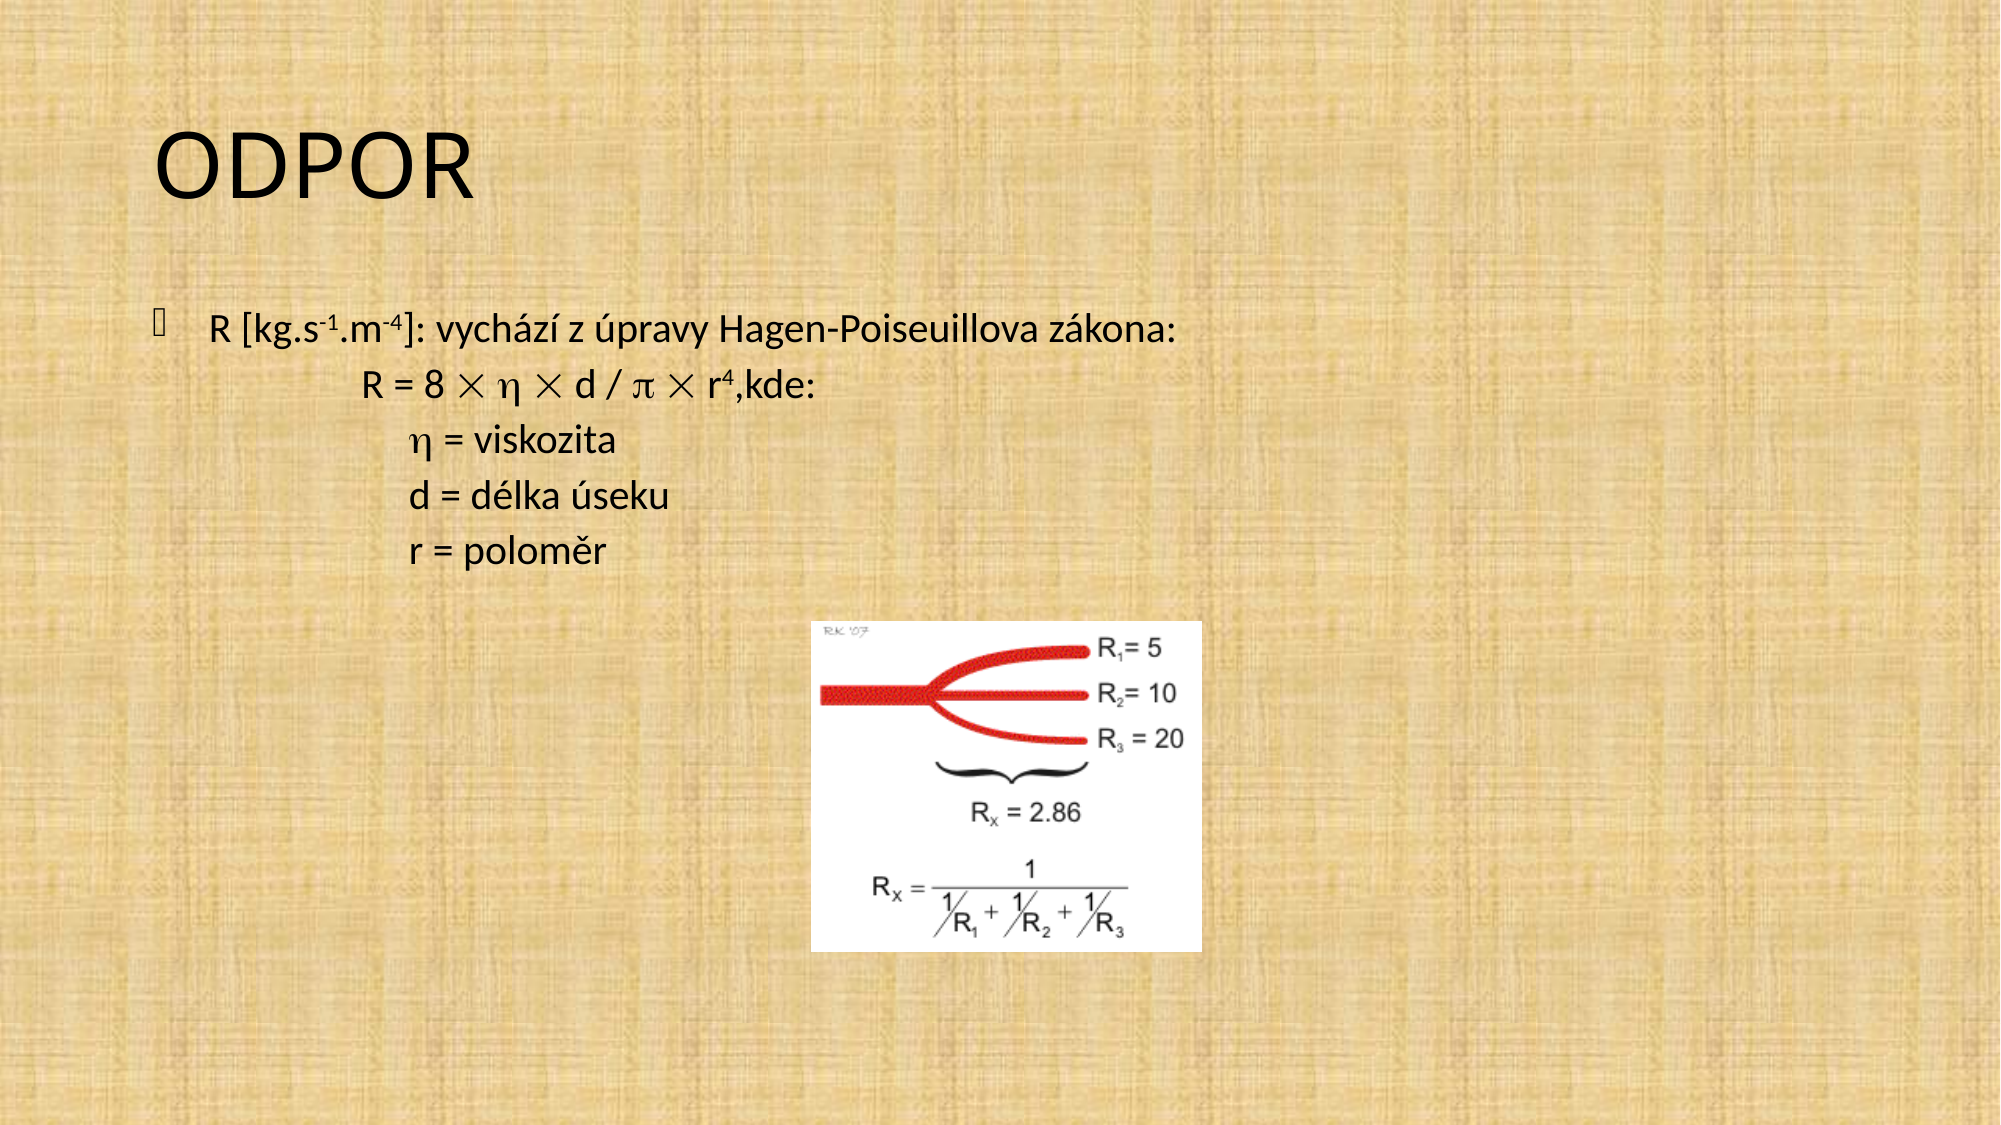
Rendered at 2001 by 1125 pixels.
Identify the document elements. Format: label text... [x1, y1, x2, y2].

list R [kg.s-1.m-4]: vychází z úpravy Hagen-Poiseuillova zákona: R = 8    d /   r4,kde:  = viskozita d = délka úseku r = poloměr [137, 299, 1863, 1014]
title ODPOR [137, 59, 1863, 278]
picture [0, 0, 2001, 1125]
